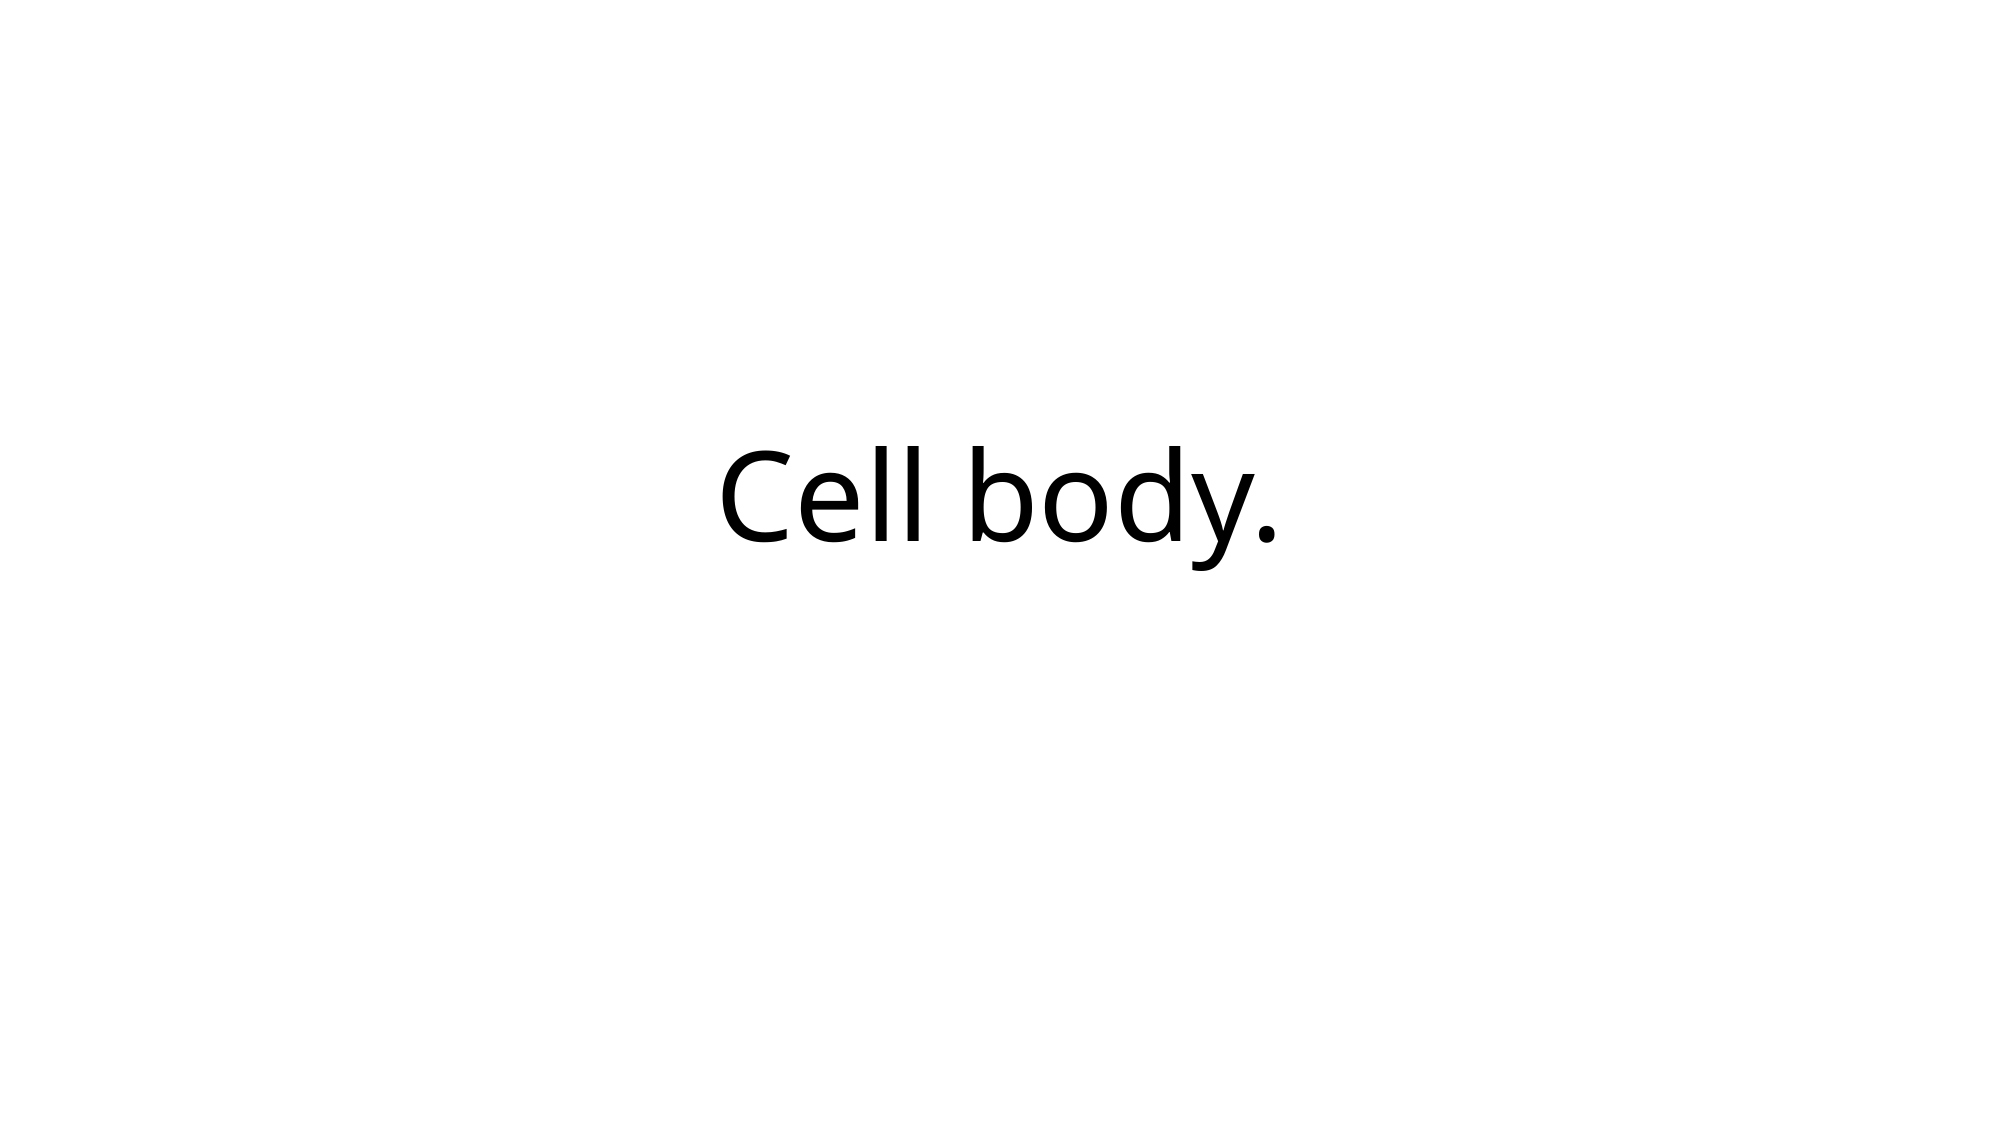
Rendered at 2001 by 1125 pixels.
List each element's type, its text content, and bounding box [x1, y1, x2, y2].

title Cell body. [249, 184, 1750, 576]
